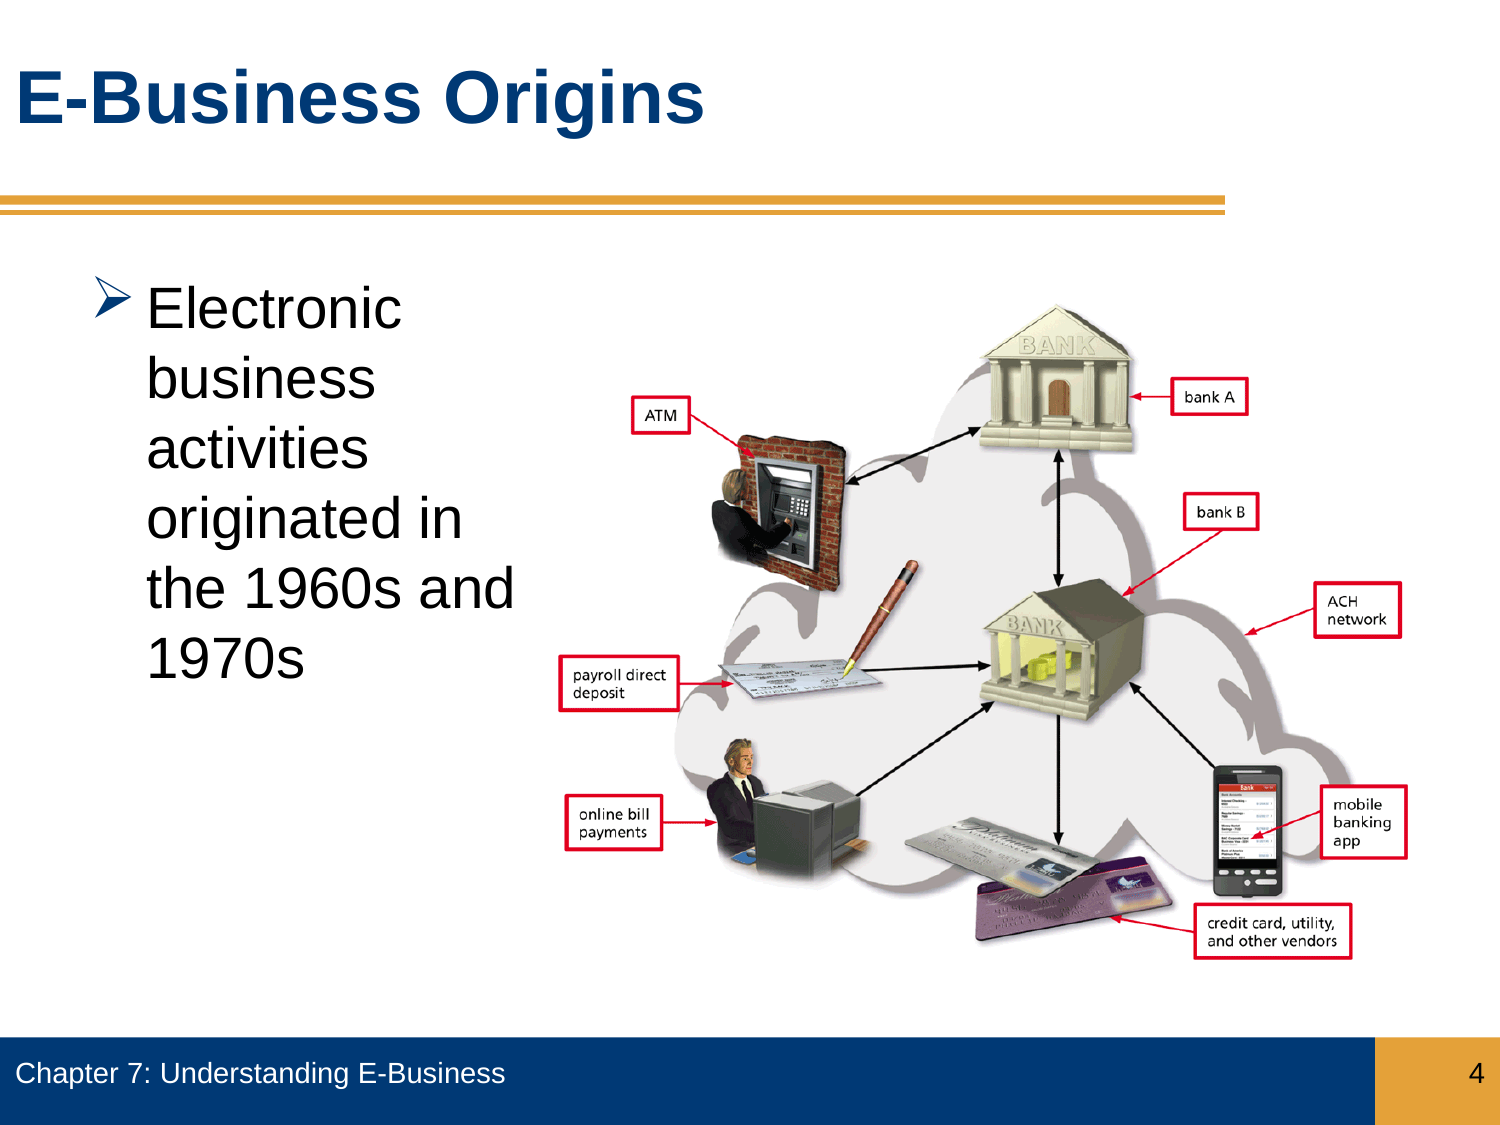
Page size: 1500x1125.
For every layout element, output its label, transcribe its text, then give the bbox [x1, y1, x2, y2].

title E-Business Origins [0, 0, 1226, 188]
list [558, 301, 1408, 961]
list Electronic business activities originated in the 1960s and 1970s [74, 262, 541, 1006]
slide_number 4 [1374, 1046, 1500, 1125]
footer Chapter 7: Understanding E-Business [0, 1046, 1374, 1125]
